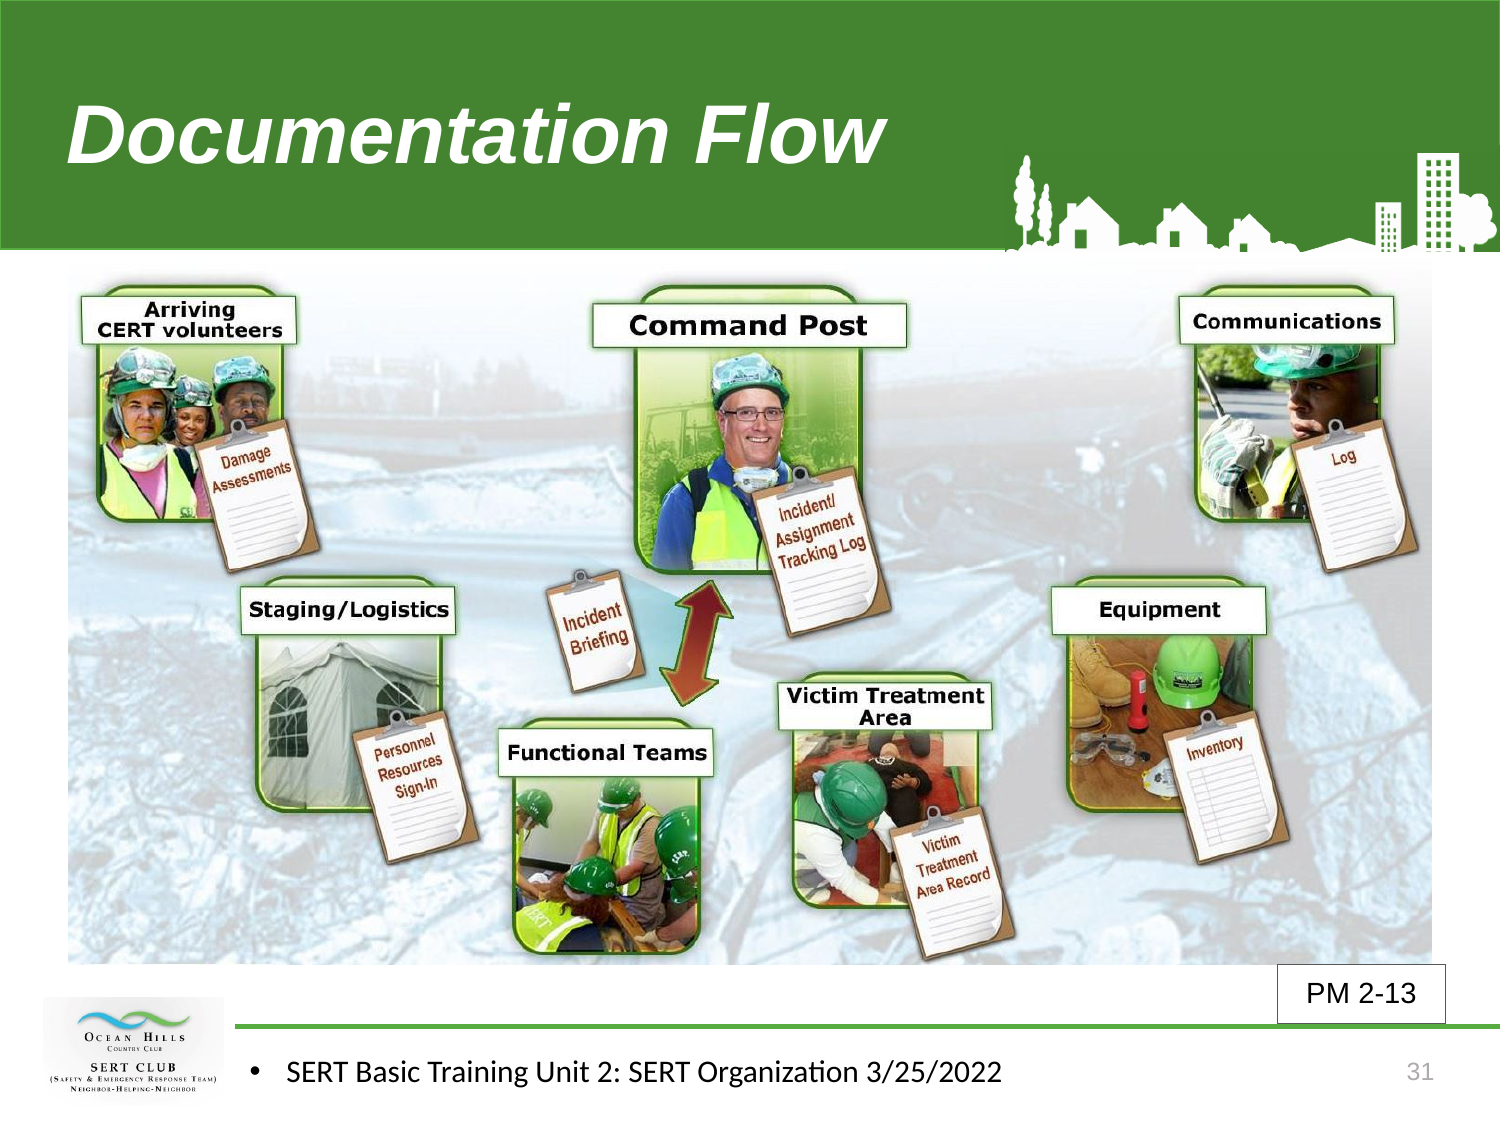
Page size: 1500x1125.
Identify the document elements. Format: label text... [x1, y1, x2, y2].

picture [1005, 145, 1500, 252]
list PM 2-13 [1277, 964, 1446, 1024]
text_box SERT Basic Training Unit 2: SERT Organization 3/25/2022 [234, 1047, 1076, 1098]
title Documentation Flow (5 of 5) [51, 52, 1005, 220]
picture [68, 258, 1432, 965]
list 31 [1153, 1047, 1450, 1098]
picture [43, 997, 224, 1106]
